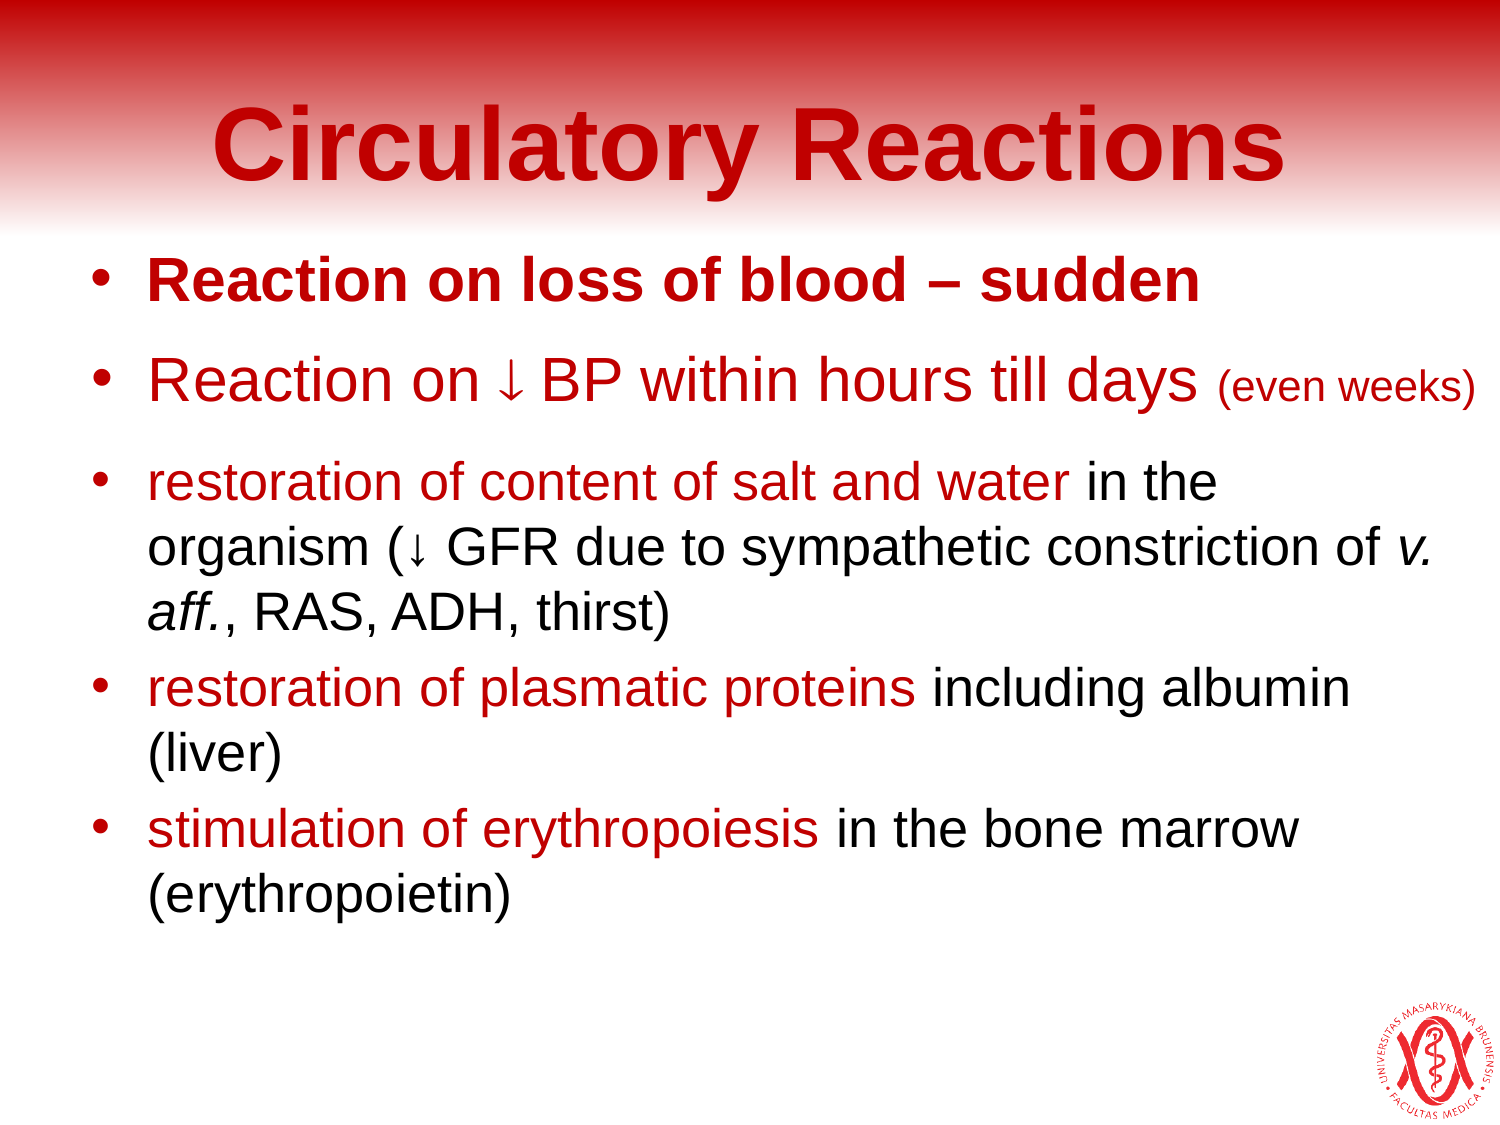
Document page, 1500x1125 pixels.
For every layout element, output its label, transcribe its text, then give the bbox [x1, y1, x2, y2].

picture [1369, 998, 1500, 1125]
text_box Reaction on loss of blood – sudden [74, 231, 1425, 343]
text_box restoration of content of salt and water in the organism (↓ GFR due to sympathetic constriction of v. aff., RAS, ADH, thirst) restoration of plasmatic proteins including albumin (liver) stimulation of erythropoiesis in the bone marrow (erythropoietin) [76, 439, 1471, 917]
text_box Reaction on  BP within hours till days (even weeks) [76, 331, 1500, 415]
title Circulatory Reactions [75, 45, 1425, 231]
